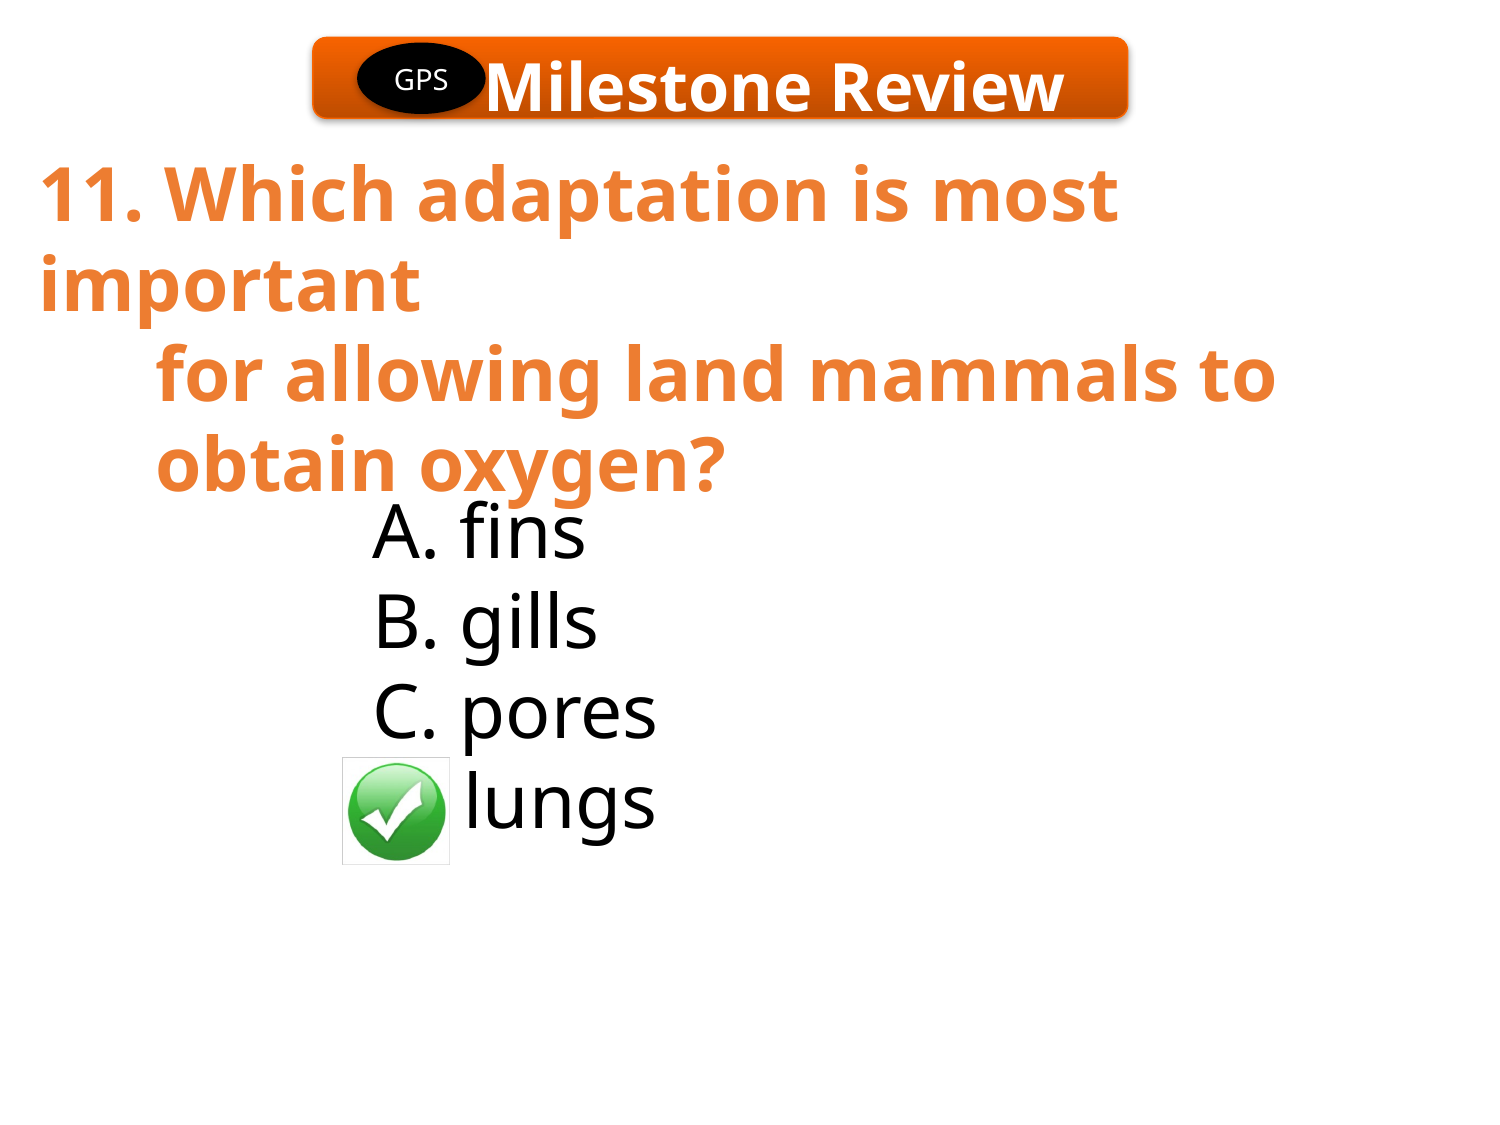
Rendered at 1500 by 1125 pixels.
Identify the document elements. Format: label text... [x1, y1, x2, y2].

picture [342, 757, 450, 865]
text_box A. fins B. gills C. pores D. lungs [357, 476, 1366, 852]
text_box 11. Which adaptation is most important for allowing land mammals to obtain oxygen? [23, 139, 1500, 515]
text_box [312, 37, 1128, 119]
